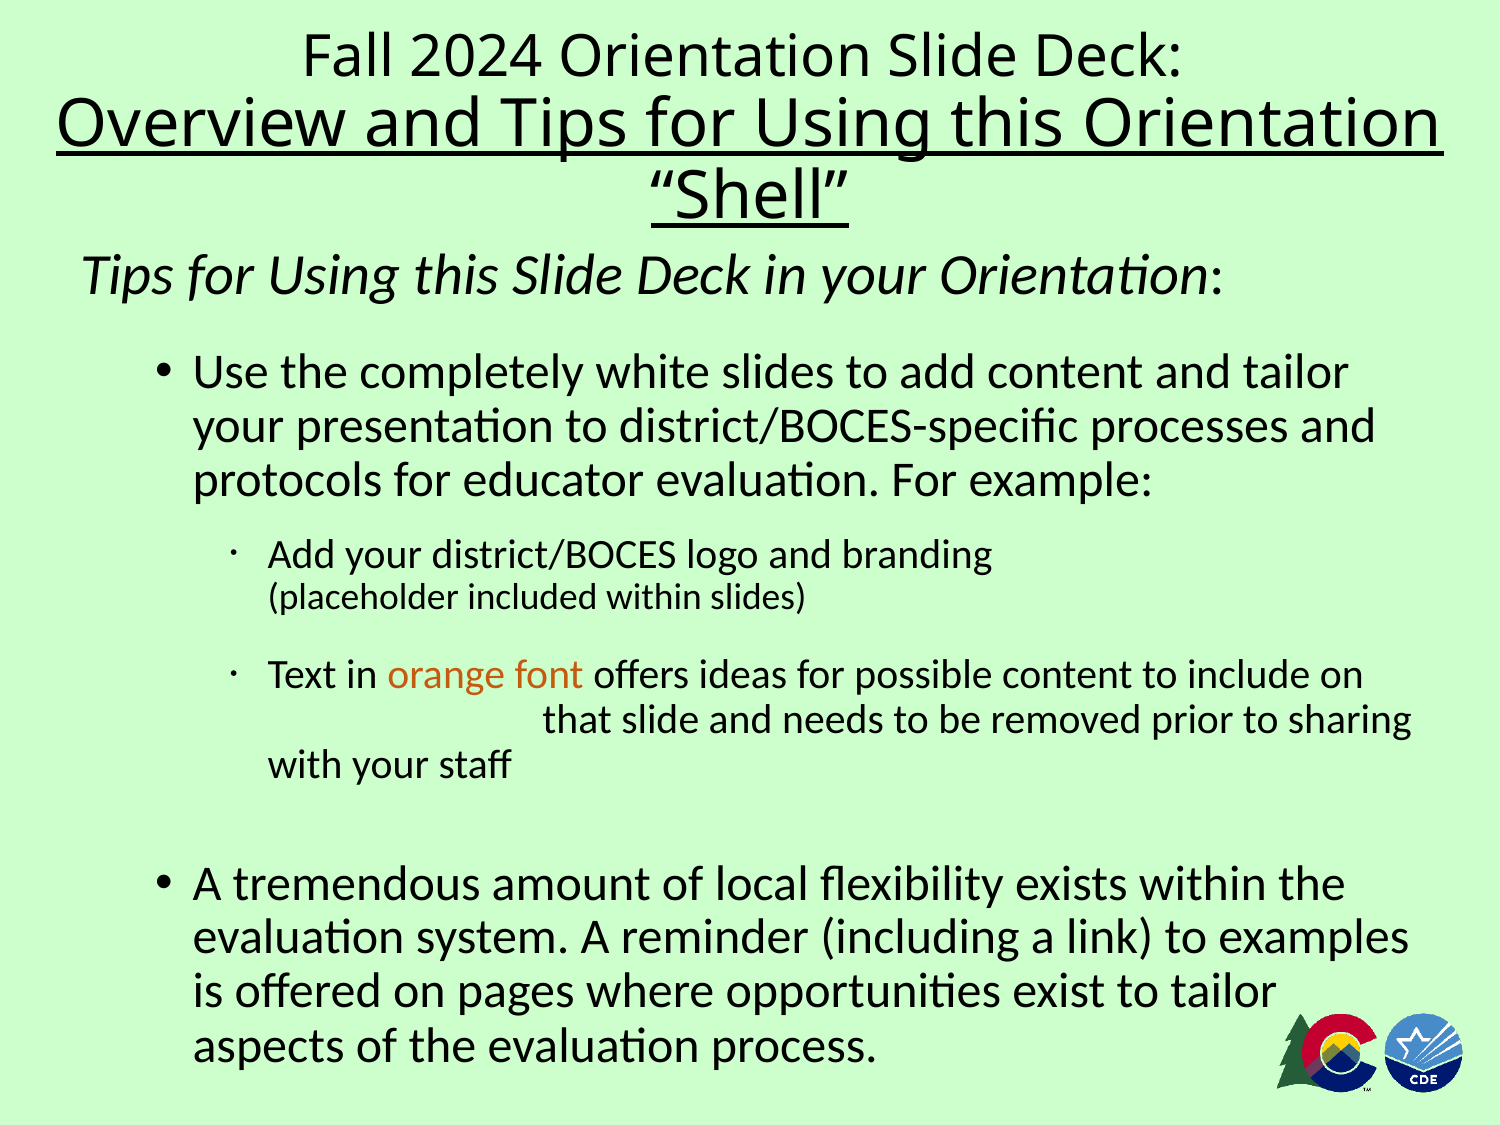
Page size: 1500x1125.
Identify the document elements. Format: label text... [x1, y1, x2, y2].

list Tips for Using this Slide Deck in your Orientation: Use the completely white slides to add content and tailor your presentation to district/BOCES-specific processes and protocols for educator evaluation. For example: Add your district/BOCES logo and branding (placeholder included within slides) Text in orange font offers ideas for possible content to include on that slide and needs to be removed prior to sharing with your staff A tremendous amount of local flexibility exists within the evaluation system. A reminder (including a link) to examples is offered on pages where opportunities exist to tailor aspects of the evaluation process. [65, 237, 1435, 1084]
picture [1275, 1012, 1463, 1093]
text_box Fall 2024 Orientation Slide Deck: Overview and Tips for Using this Orientation “Shell” [46, 25, 1454, 194]
